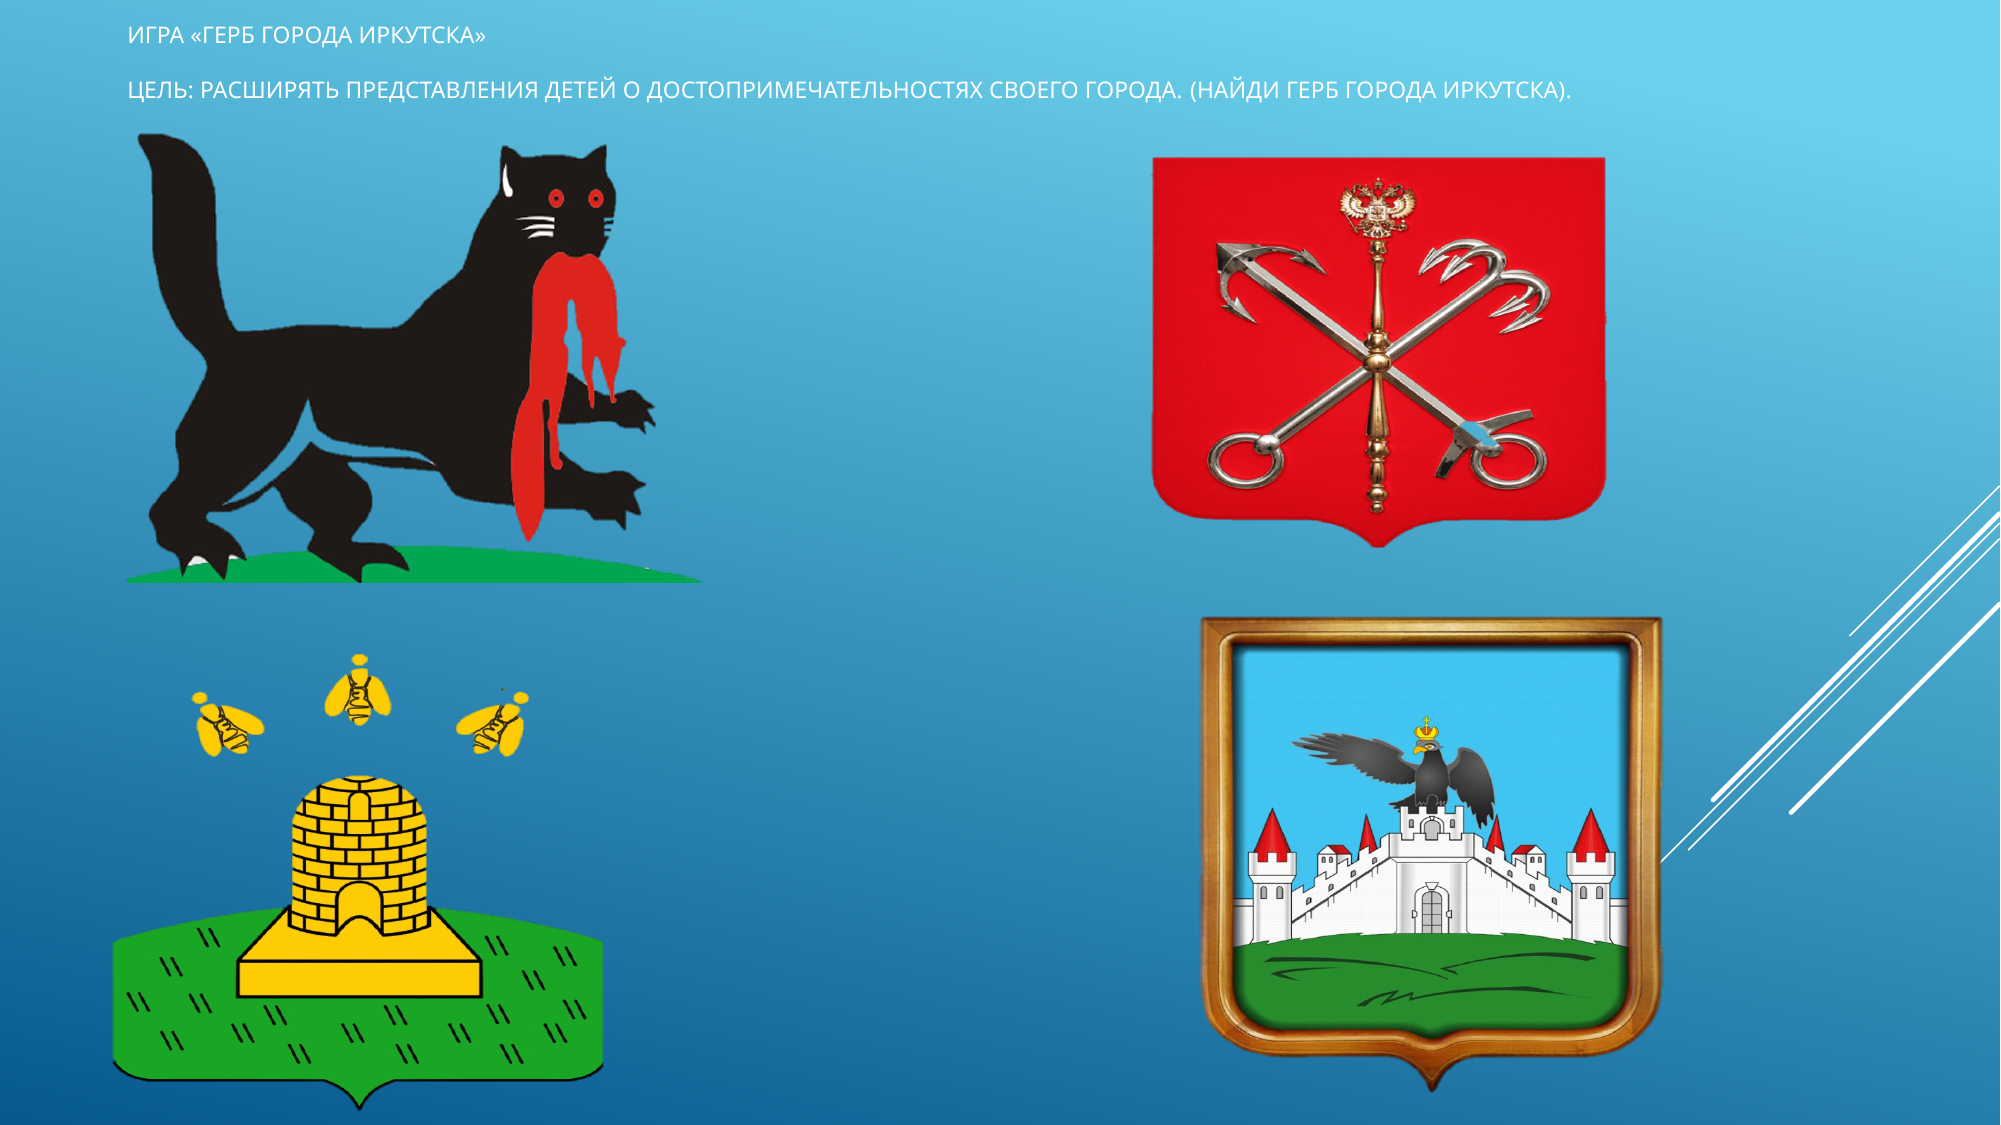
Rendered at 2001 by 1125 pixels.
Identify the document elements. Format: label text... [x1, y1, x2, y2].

picture [107, 599, 611, 1113]
title Игра «Герб города Иркутска» Цель: расширять представления детей о достопримечательностях своего города. (найди герб города Иркутска). [112, 12, 1959, 111]
picture [54, 127, 744, 583]
picture [911, 124, 1959, 1113]
